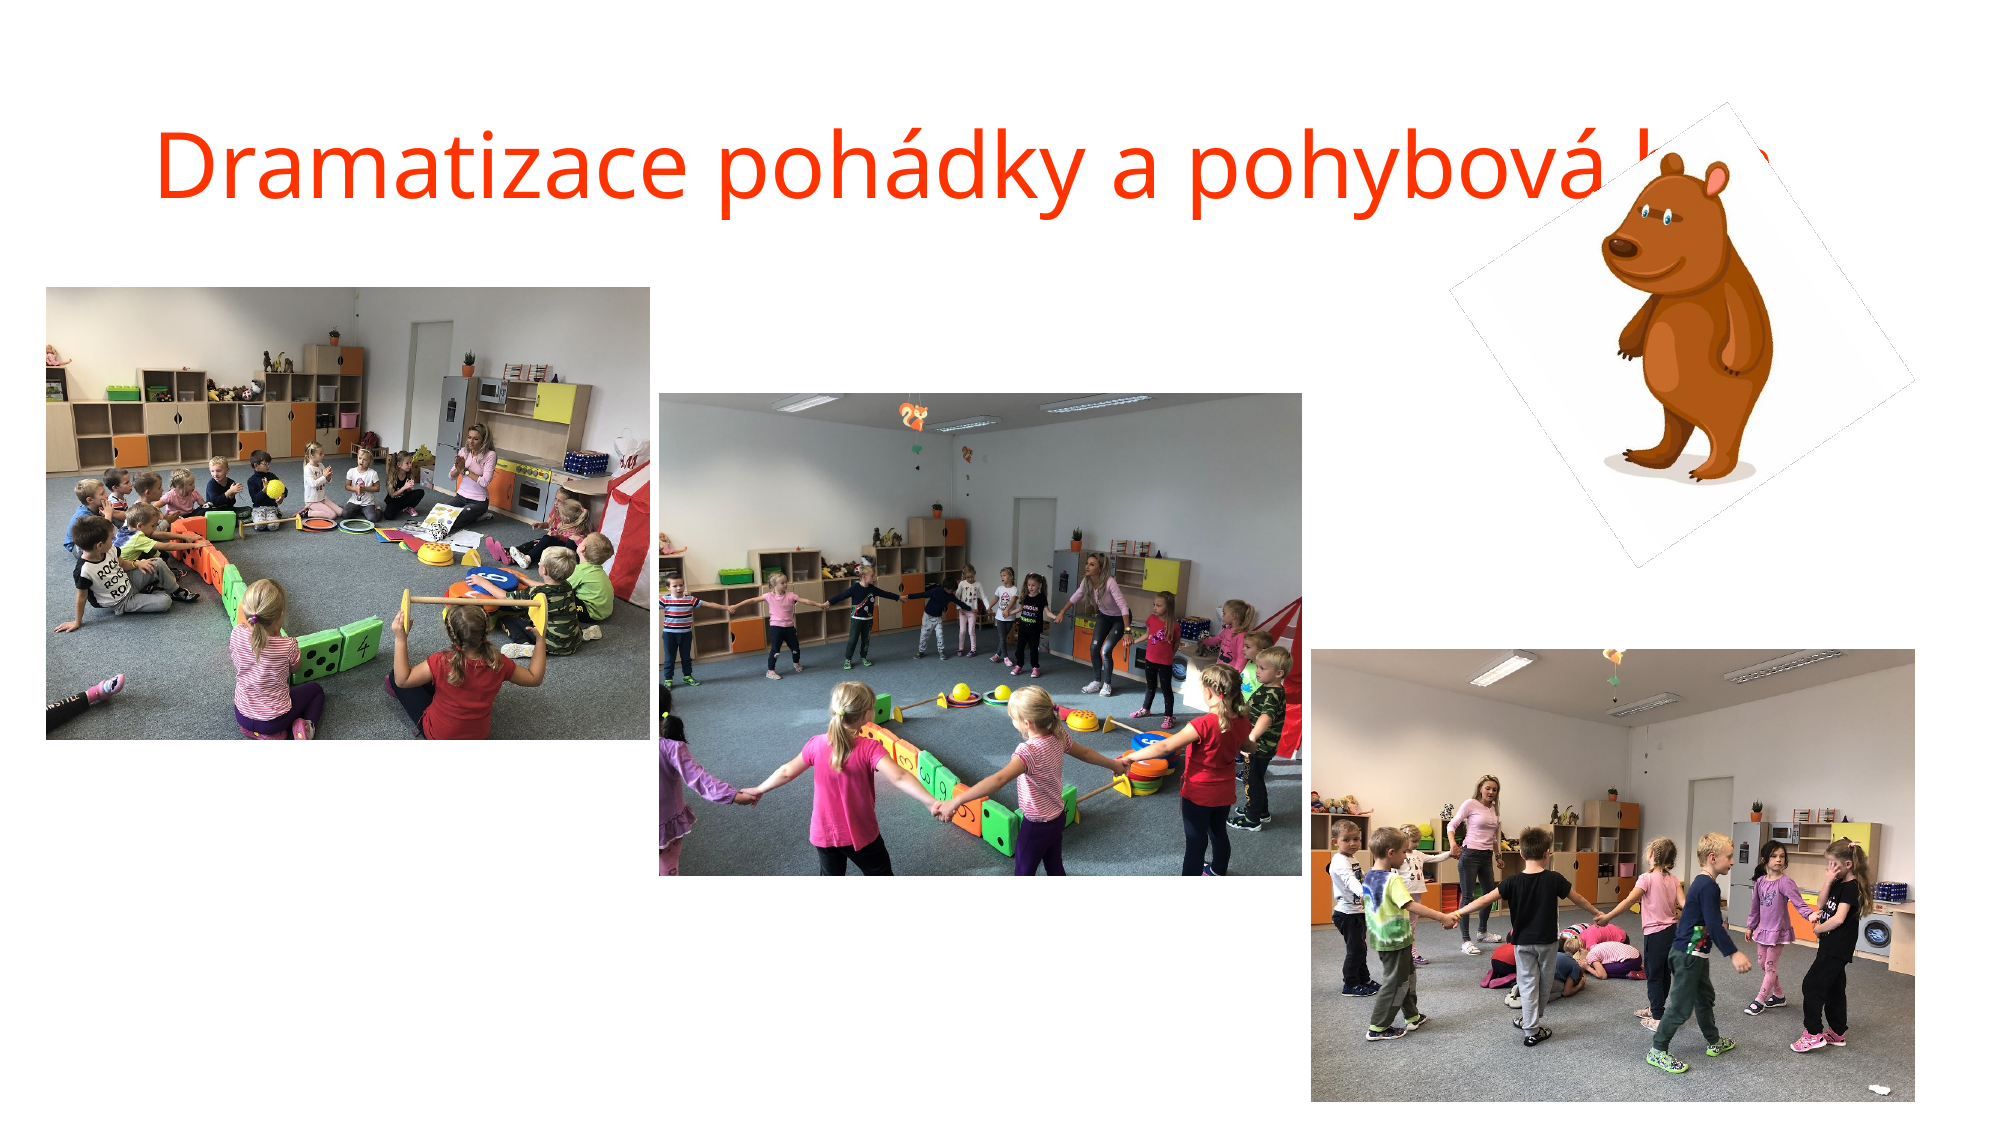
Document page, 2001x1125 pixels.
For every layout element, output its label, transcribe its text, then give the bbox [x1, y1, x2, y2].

picture [1449, 102, 1915, 568]
title Dramatizace pohádky a pohybová hra [137, 59, 1863, 278]
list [659, 393, 1302, 876]
picture [46, 287, 650, 740]
picture [1311, 649, 1915, 1102]
